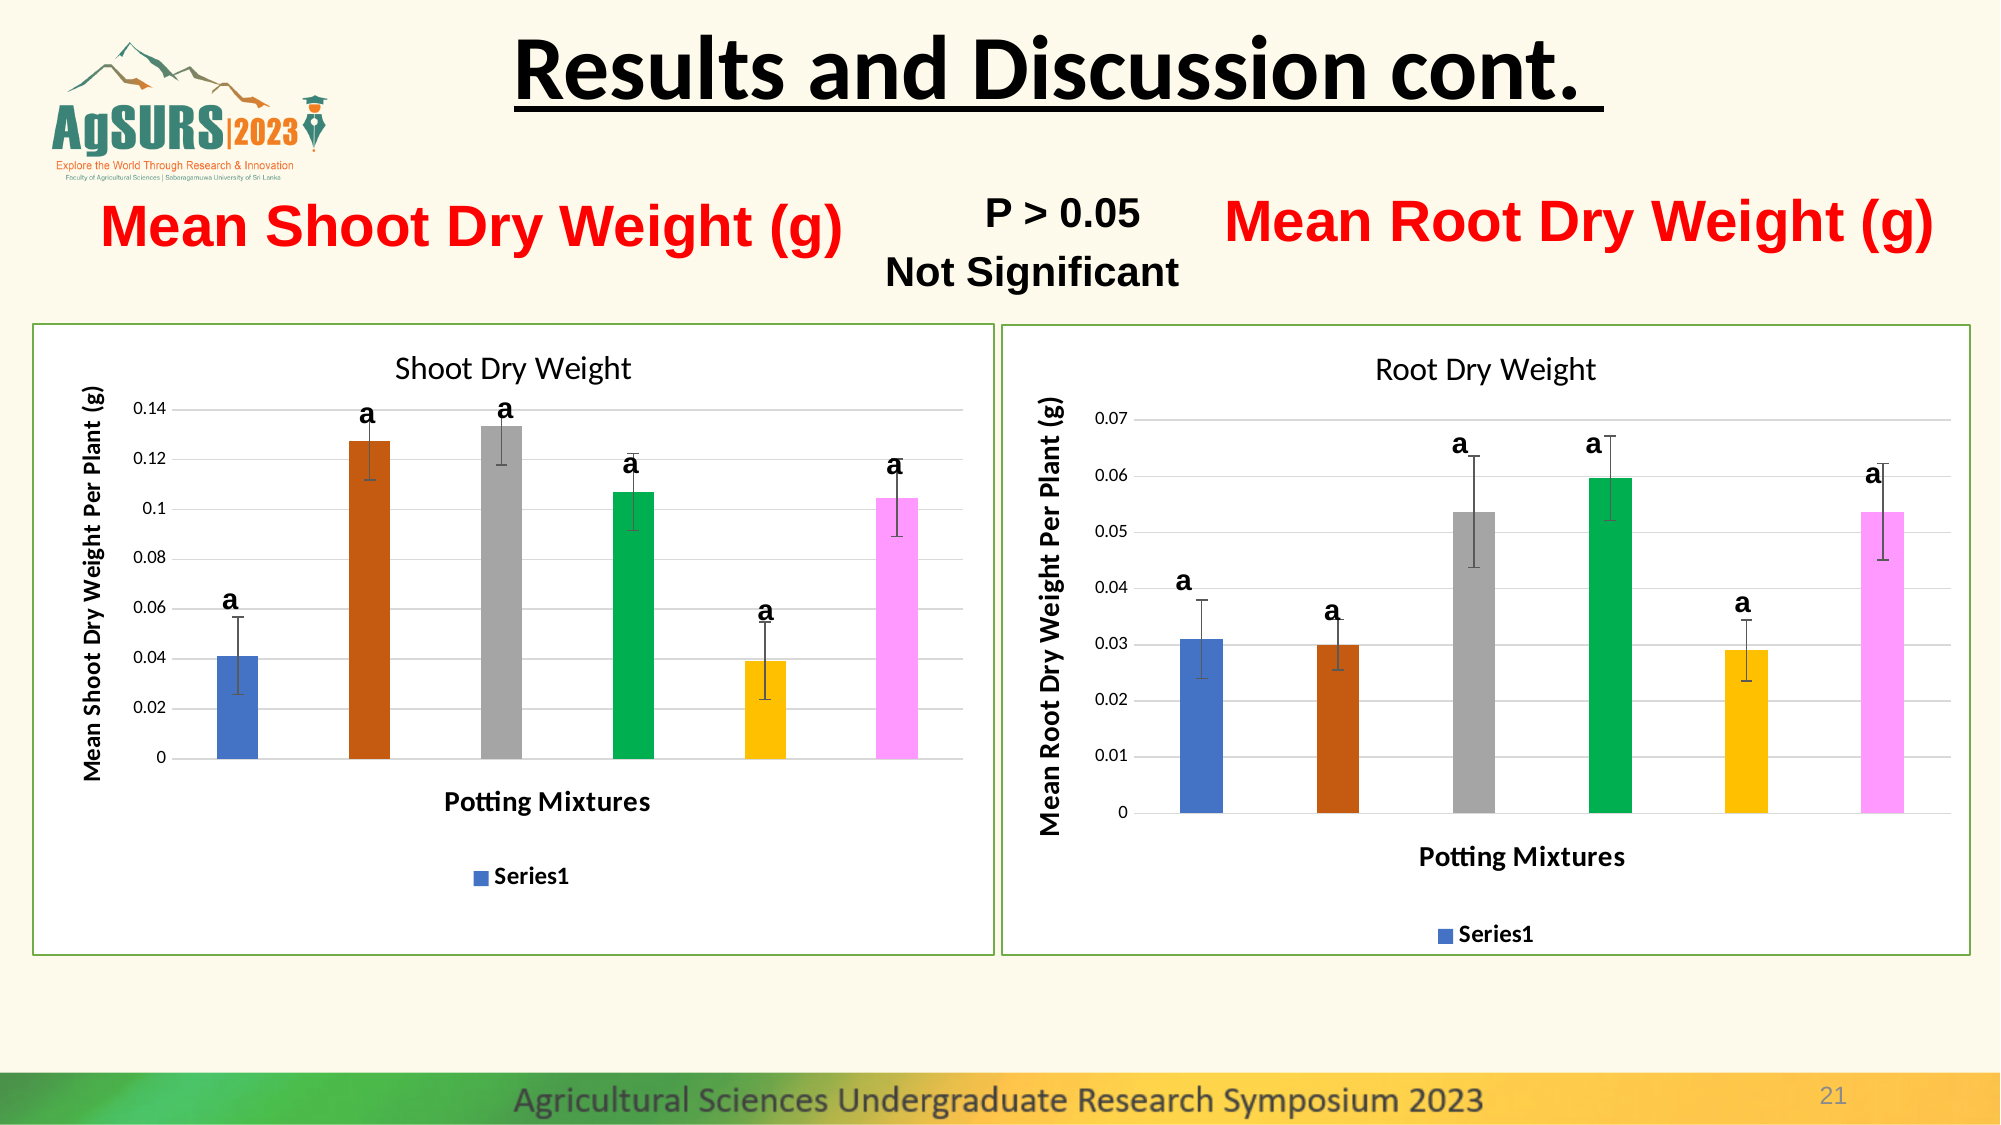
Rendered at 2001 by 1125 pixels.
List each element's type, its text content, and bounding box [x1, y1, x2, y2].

slide_number 21 [1412, 1065, 1863, 1125]
chart [1000, 323, 1972, 956]
chart [32, 322, 995, 956]
picture [0, 0, 2000, 1125]
text_box Mean Root Dry Weight (g) [1209, 175, 2000, 261]
text_box Mean Shoot Dry Weight (g) [85, 180, 858, 265]
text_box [858, 180, 1207, 298]
title Results and Discussion cont. [498, 0, 2000, 168]
